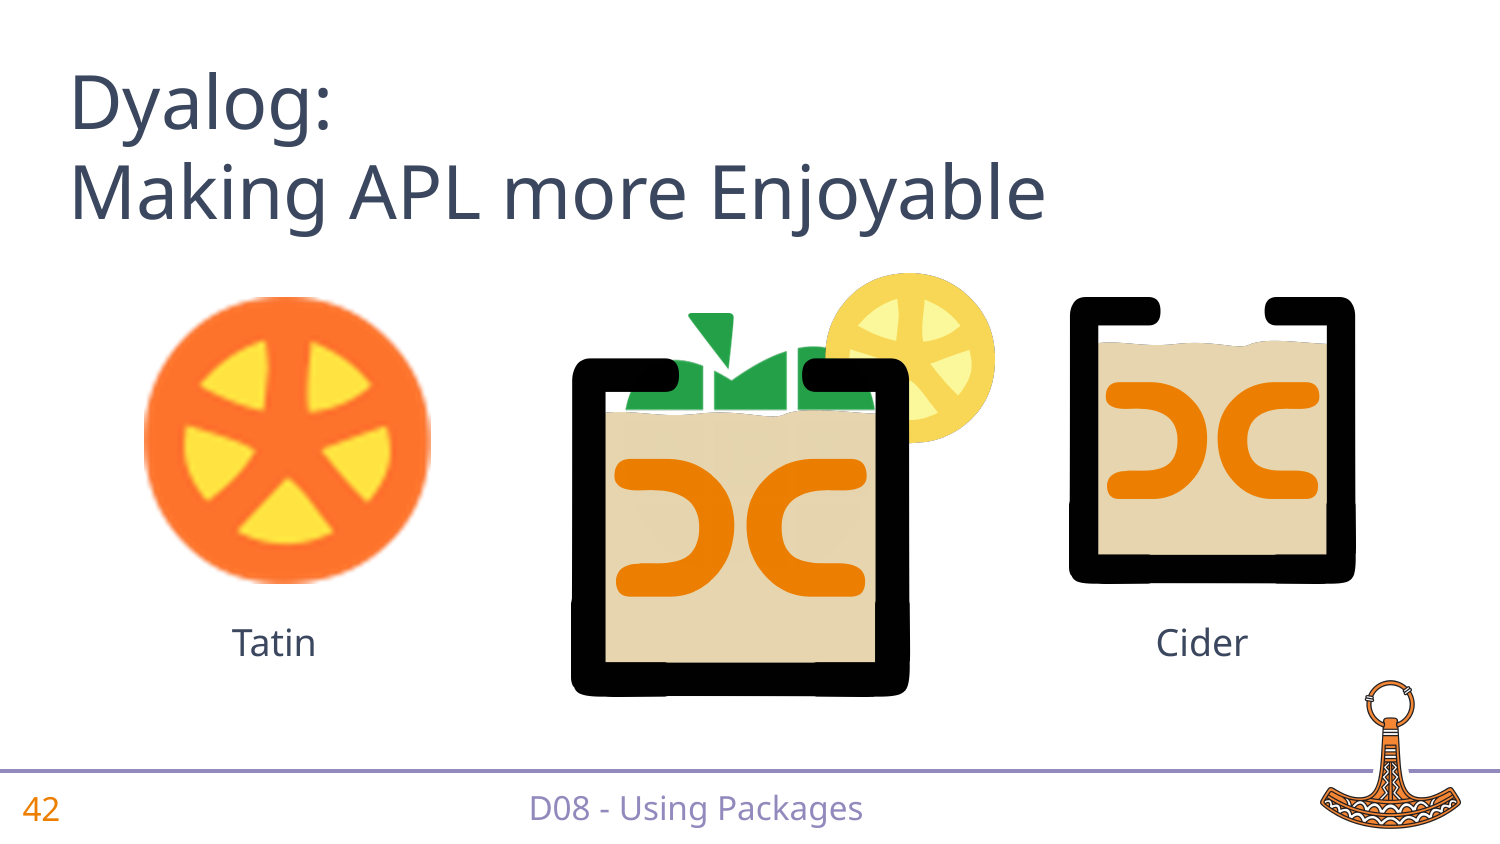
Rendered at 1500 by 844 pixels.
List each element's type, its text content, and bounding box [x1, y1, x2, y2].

picture [144, 297, 431, 584]
picture [1320, 680, 1461, 829]
title Dyalog: Making APL more Enjoyable [53, 129, 1203, 242]
picture [571, 273, 995, 697]
picture [1069, 297, 1356, 584]
text_box Cider [1140, 611, 1264, 671]
text_box Tatin [217, 611, 332, 671]
